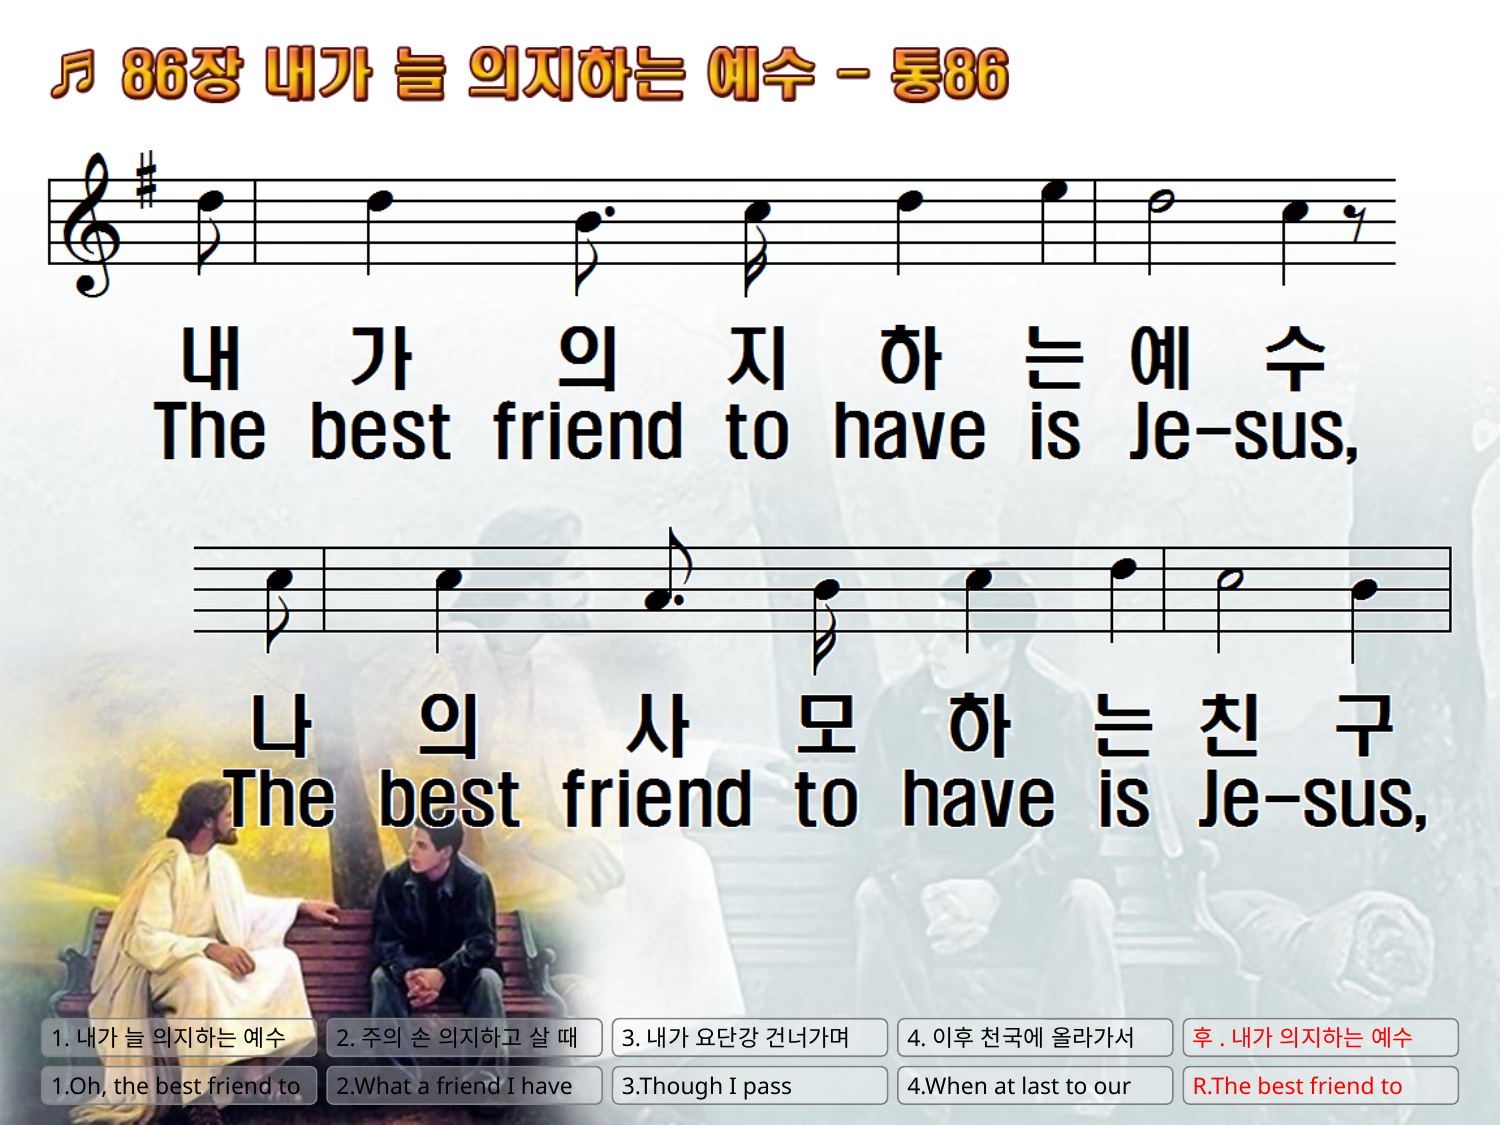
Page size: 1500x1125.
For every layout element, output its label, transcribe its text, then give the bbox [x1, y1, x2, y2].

text_box 4.이후 천국에 올라가서 [897, 1018, 1173, 1057]
text_box 1.Oh, the best friend to [41, 1066, 317, 1105]
text_box 2.주의 손 의지하고 살 때 [327, 1018, 603, 1057]
text_box 2.What a friend I have [327, 1066, 603, 1105]
picture [0, 0, 1500, 1125]
text_box R.The best friend to [1183, 1066, 1459, 1105]
text_box 4.When at last to our [897, 1066, 1173, 1105]
text_box 3.Though I pass [612, 1066, 888, 1105]
text_box 3.내가 요단강 건너가며 [612, 1018, 888, 1057]
text_box 1.내가 늘 의지하는 예수 [41, 1018, 317, 1057]
text_box 후.내가 의지하는 예수 [1183, 1018, 1459, 1057]
